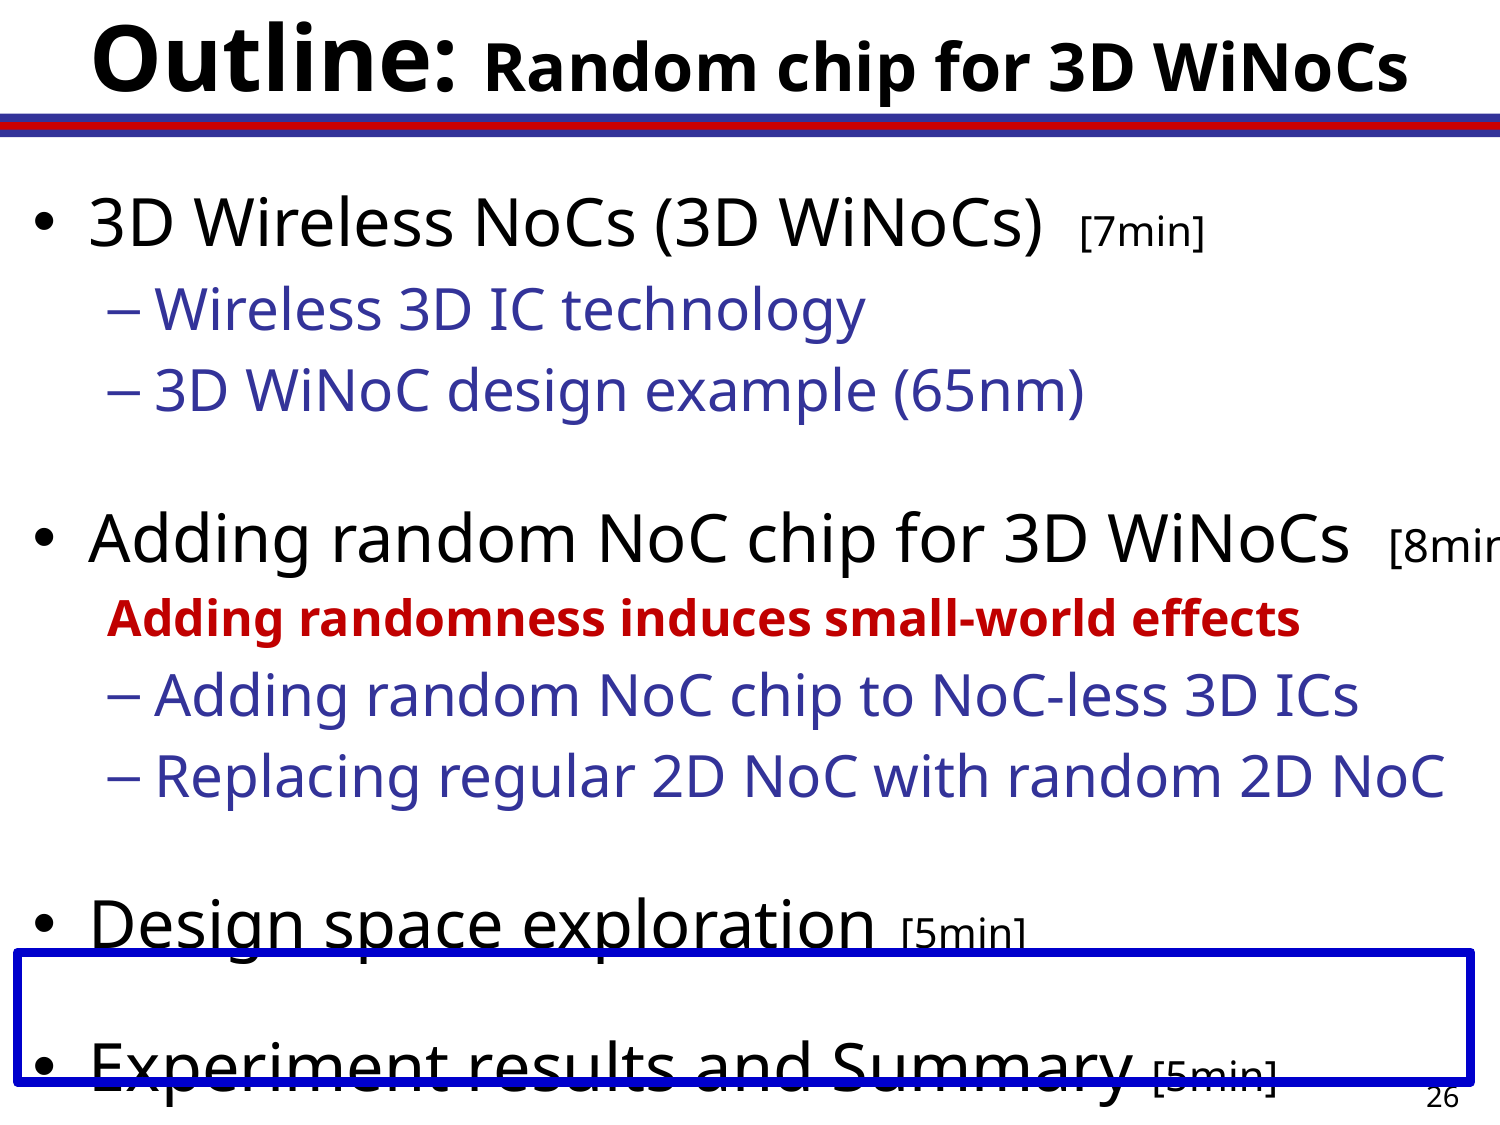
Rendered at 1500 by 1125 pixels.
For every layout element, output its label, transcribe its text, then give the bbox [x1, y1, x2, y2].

text_box [16, 950, 1473, 1084]
slide_number 26 [1411, 1070, 1500, 1125]
title Outline: Random chip for 3D WiNoCs [17, 0, 1483, 114]
list 3D Wireless NoCs (3D WiNoCs) [7min] Wireless 3D IC technology 3D WiNoC design example (65nm) Adding random NoC chip for 3D WiNoCs [8min] Adding randomness induces small-world effects Adding random NoC chip to NoC-less 3D ICs Replacing regular 2D NoC with random 2D NoC Design space exploration [5min] Experiment results and Summary [5min] [17, 1084, 1411, 1118]
list 3D Wireless NoCs (3D WiNoCs) [7min] Wireless 3D IC technology 3D WiNoC design example (65nm) Adding random NoC chip for 3D WiNoCs [8min] Adding randomness induces small-world effects Adding random NoC chip to NoC-less 3D ICs Replacing regular 2D NoC with random 2D NoC Design space exploration [5min] Experiment results and Summary [5min] [17, 172, 1500, 1070]
